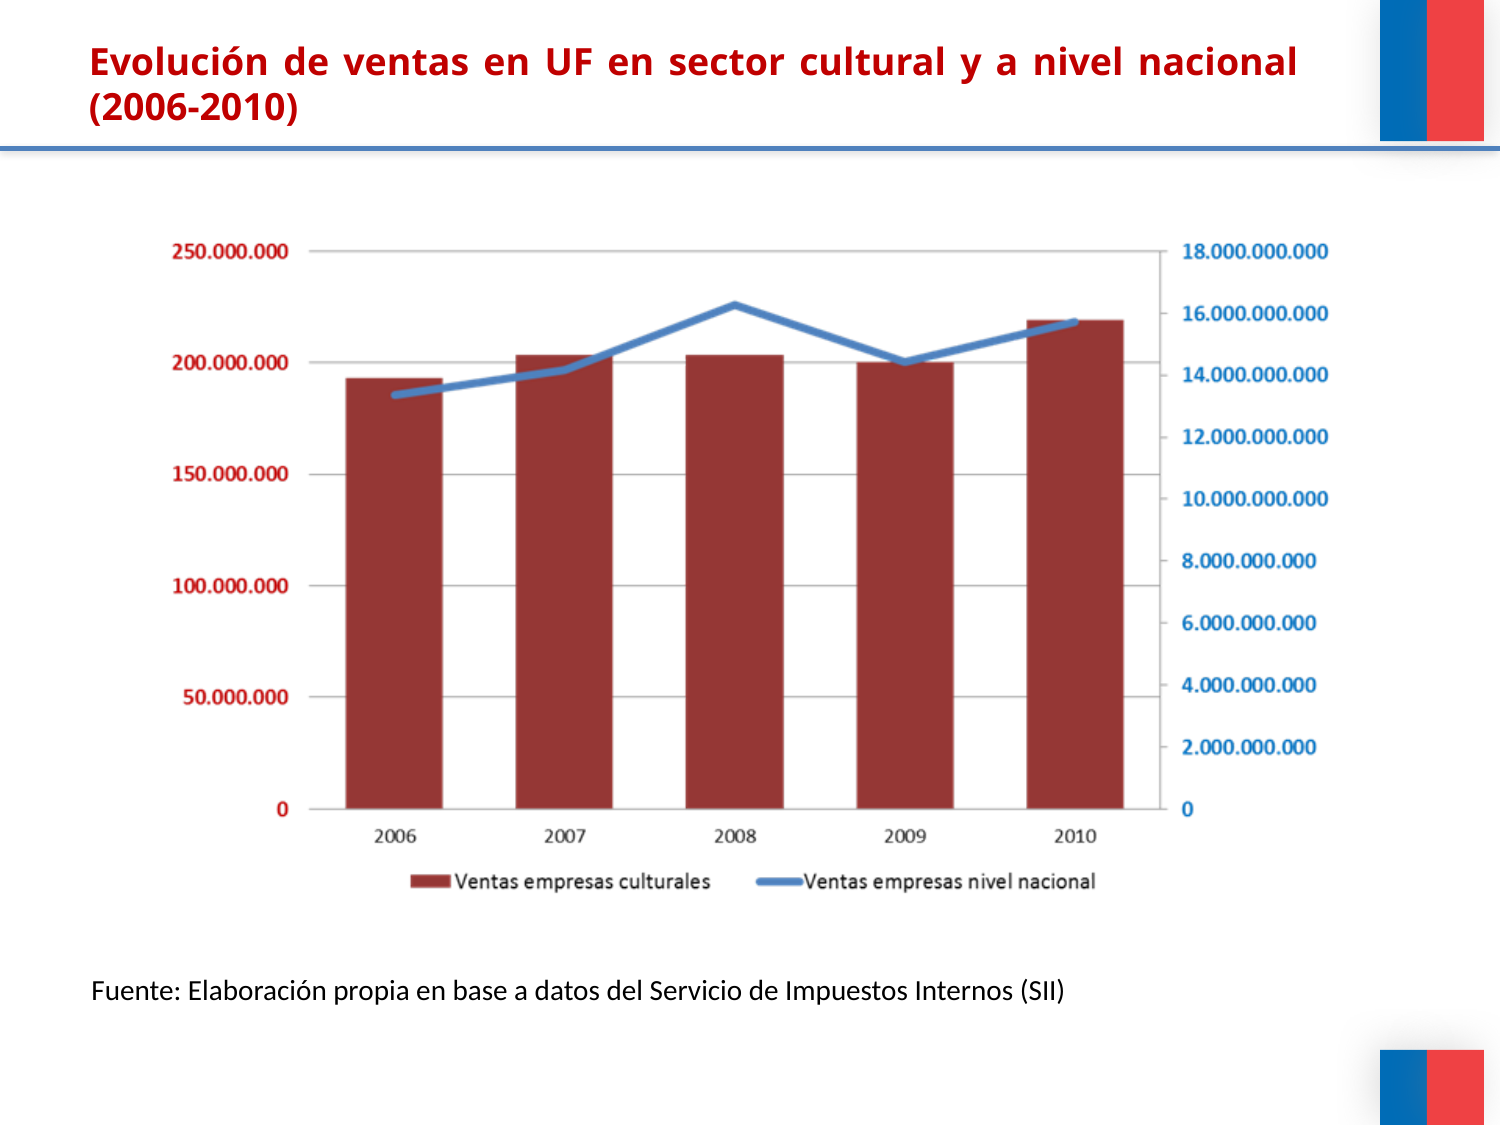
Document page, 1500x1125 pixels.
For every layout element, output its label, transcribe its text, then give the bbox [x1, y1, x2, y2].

text_box Fuente: Elaboración propia en base a datos del Servicio de Impuestos Internos (SII) [76, 964, 1211, 1015]
picture [149, 219, 1351, 924]
text_box Evolución de ventas en UF en sector cultural y a nivel nacional (2006-2010) [74, 30, 1315, 136]
